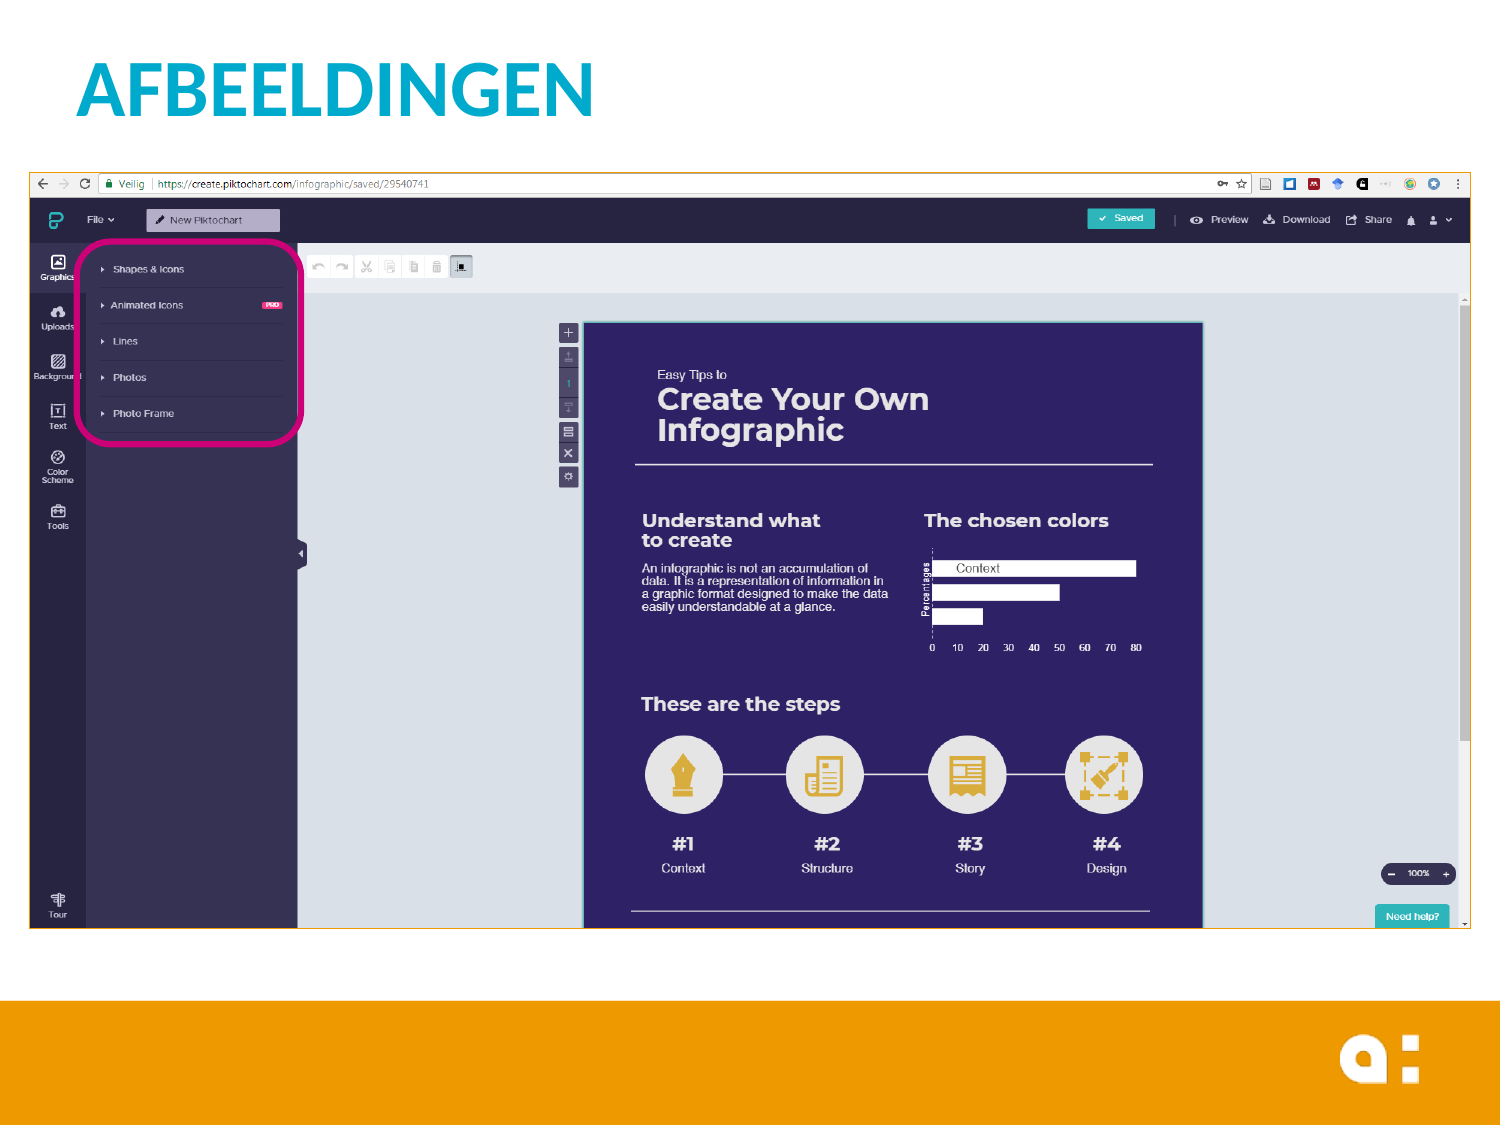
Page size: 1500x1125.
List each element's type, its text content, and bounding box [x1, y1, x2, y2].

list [29, 172, 1471, 929]
picture [1340, 1034, 1419, 1084]
title AFBEELDINGEN [76, 45, 1424, 171]
